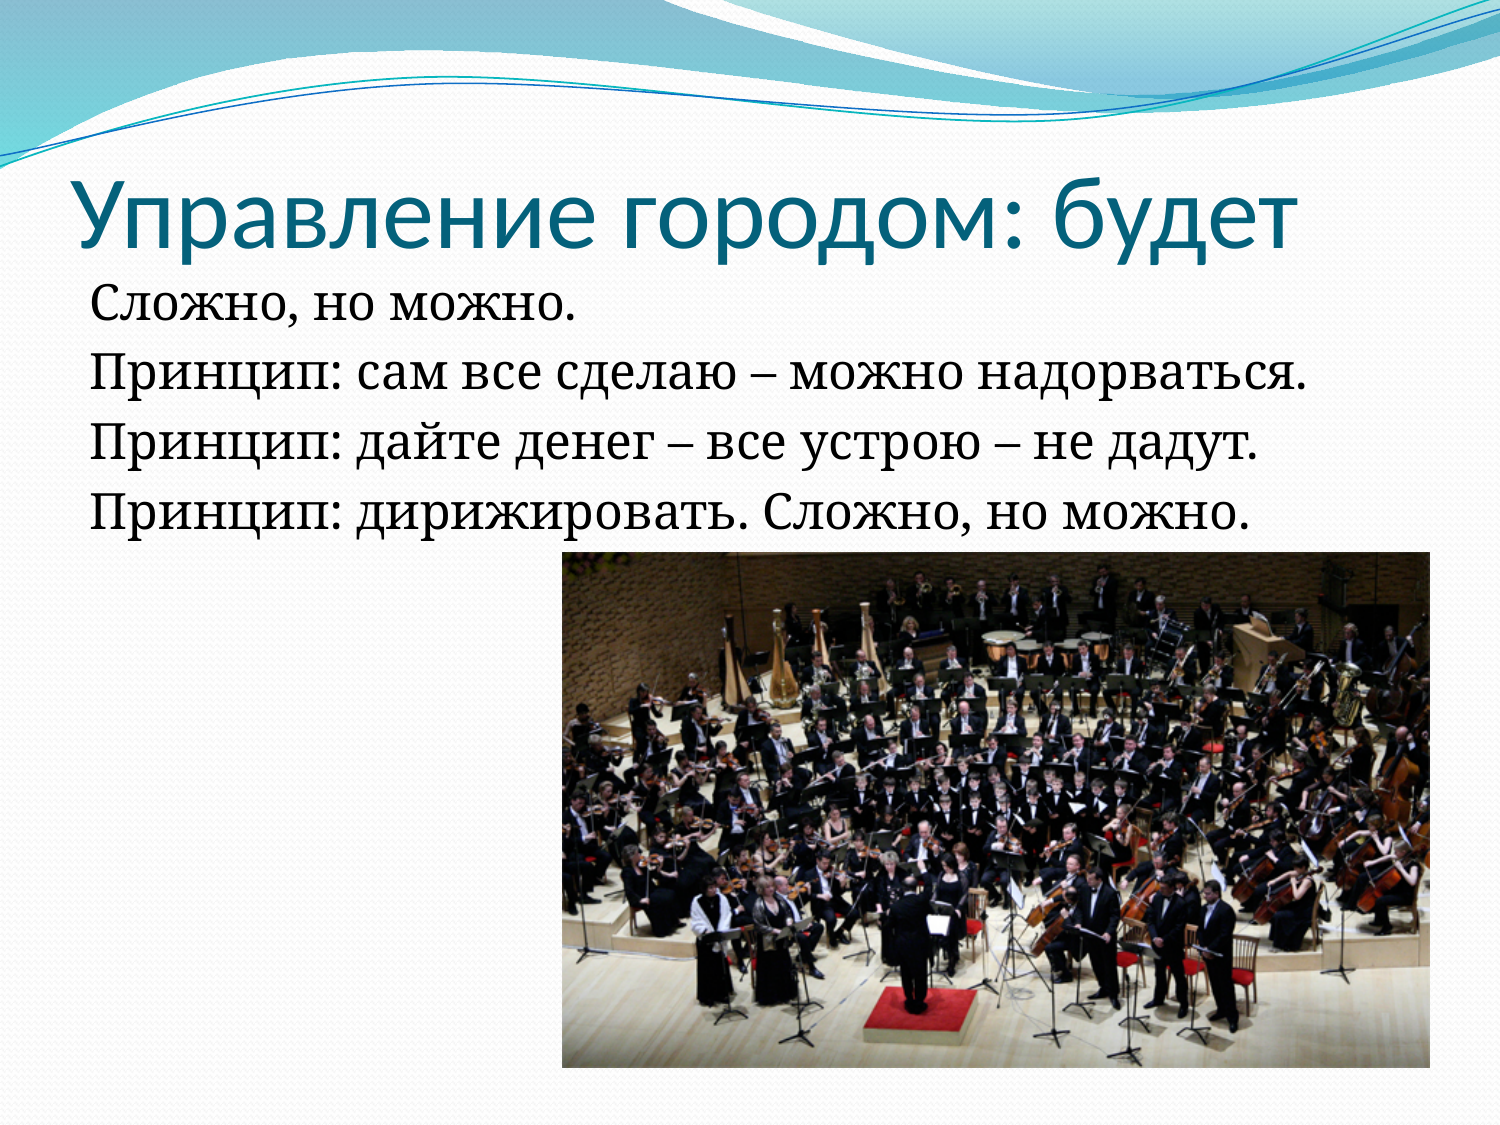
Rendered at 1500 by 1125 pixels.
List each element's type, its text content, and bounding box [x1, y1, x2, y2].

title Управление городом: будет [70, 82, 1421, 270]
picture [562, 552, 1430, 1068]
list Сложно, но можно. Принцип: сам все сделаю – можно надорваться. Принцип: дайте денег – все устрою – не дадут. Принцип: дирижировать. Сложно, но можно. [75, 262, 1425, 563]
